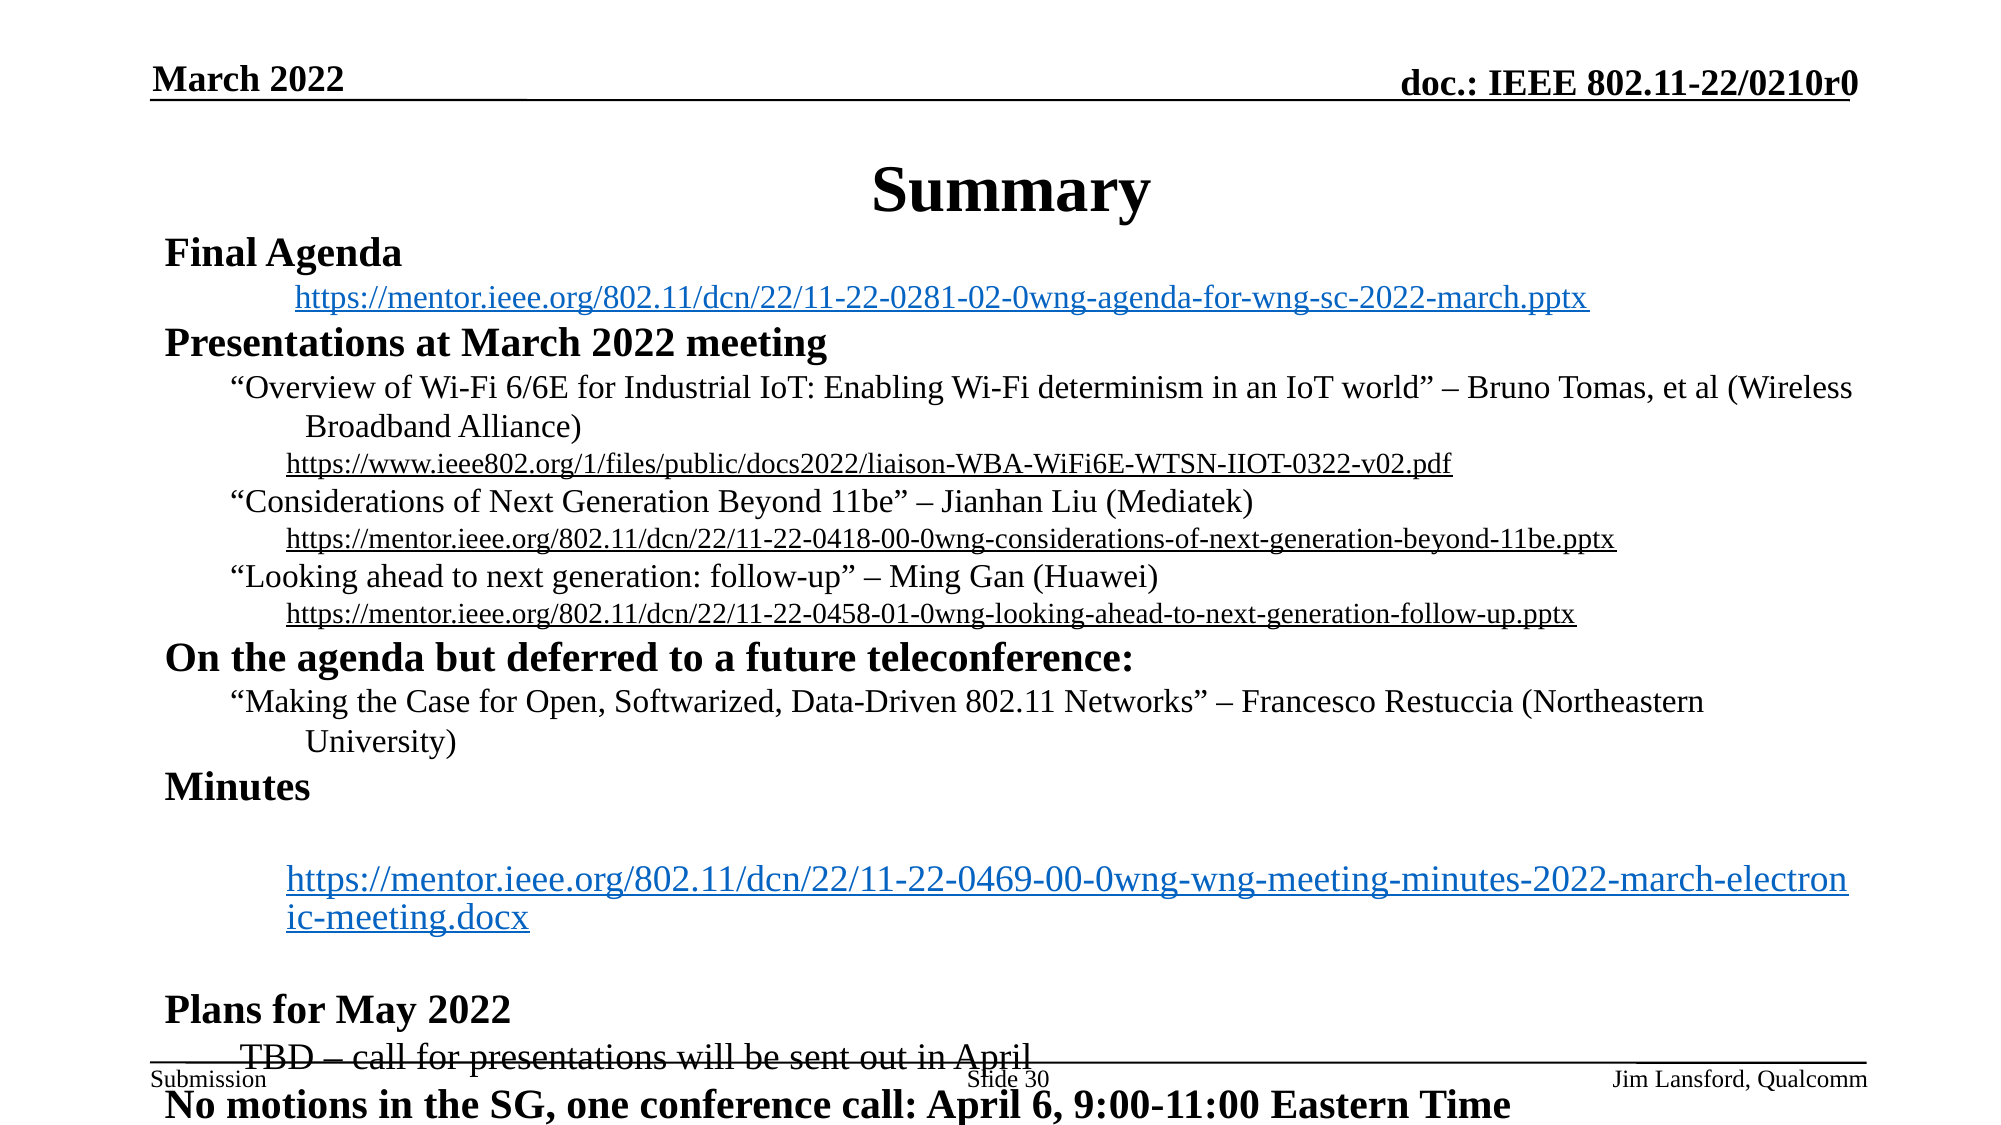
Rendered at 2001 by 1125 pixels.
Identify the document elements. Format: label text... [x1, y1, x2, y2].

list Summary Final Agenda https://mentor.ieee.org/802.11/dcn/22/11-22-0281-02-0wng-agenda-for-wng-sc-2022-march.pptx Presentations at March 2022 meeting “Overview of Wi-Fi 6/6E for Industrial IoT: Enabling Wi-Fi determinism in an IoT world” – Bruno Tomas, et al (Wireless Broadband Alliance) https://www.ieee802.org/1/files/public/docs2022/liaison-WBA-WiFi6E-WTSN-IIOT-0322-v02.pdf “Considerations of Next Generation Beyond 11be” – Jianhan Liu (Mediatek) https://mentor.ieee.org/802.11/dcn/22/11-22-0418-00-0wng-considerations-of-next-generation-beyond-11be.pptx “Looking ahead to next generation: follow-up” – Ming Gan (Huawei) https://mentor.ieee.org/802.11/dcn/22/11-22-0458-01-0wng-looking-ahead-to-next-generation-follow-up.pptx On the agenda but deferred to a future teleconference: “Making the Case for Open, Softwarized, Data-Driven 802.11 Networks” – Francesco Restuccia (Northeastern University) Minutes https://mentor.ieee.org/802.11/dcn/22/11-22-0469-00-0wng-wng-meeting-minutes-2022-march-electronic-meeting.docx Plans for May 2022 TBD – call for presentations will be sent out in April No motions in the SG, one conference call: April 6, 9:00-11:00 Eastern Time [149, 136, 1875, 988]
footer Jim Lansford, Qualcomm [1171, 1061, 1869, 1093]
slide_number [152, 54, 563, 100]
slide_number Slide 30 [950, 1061, 1067, 1123]
